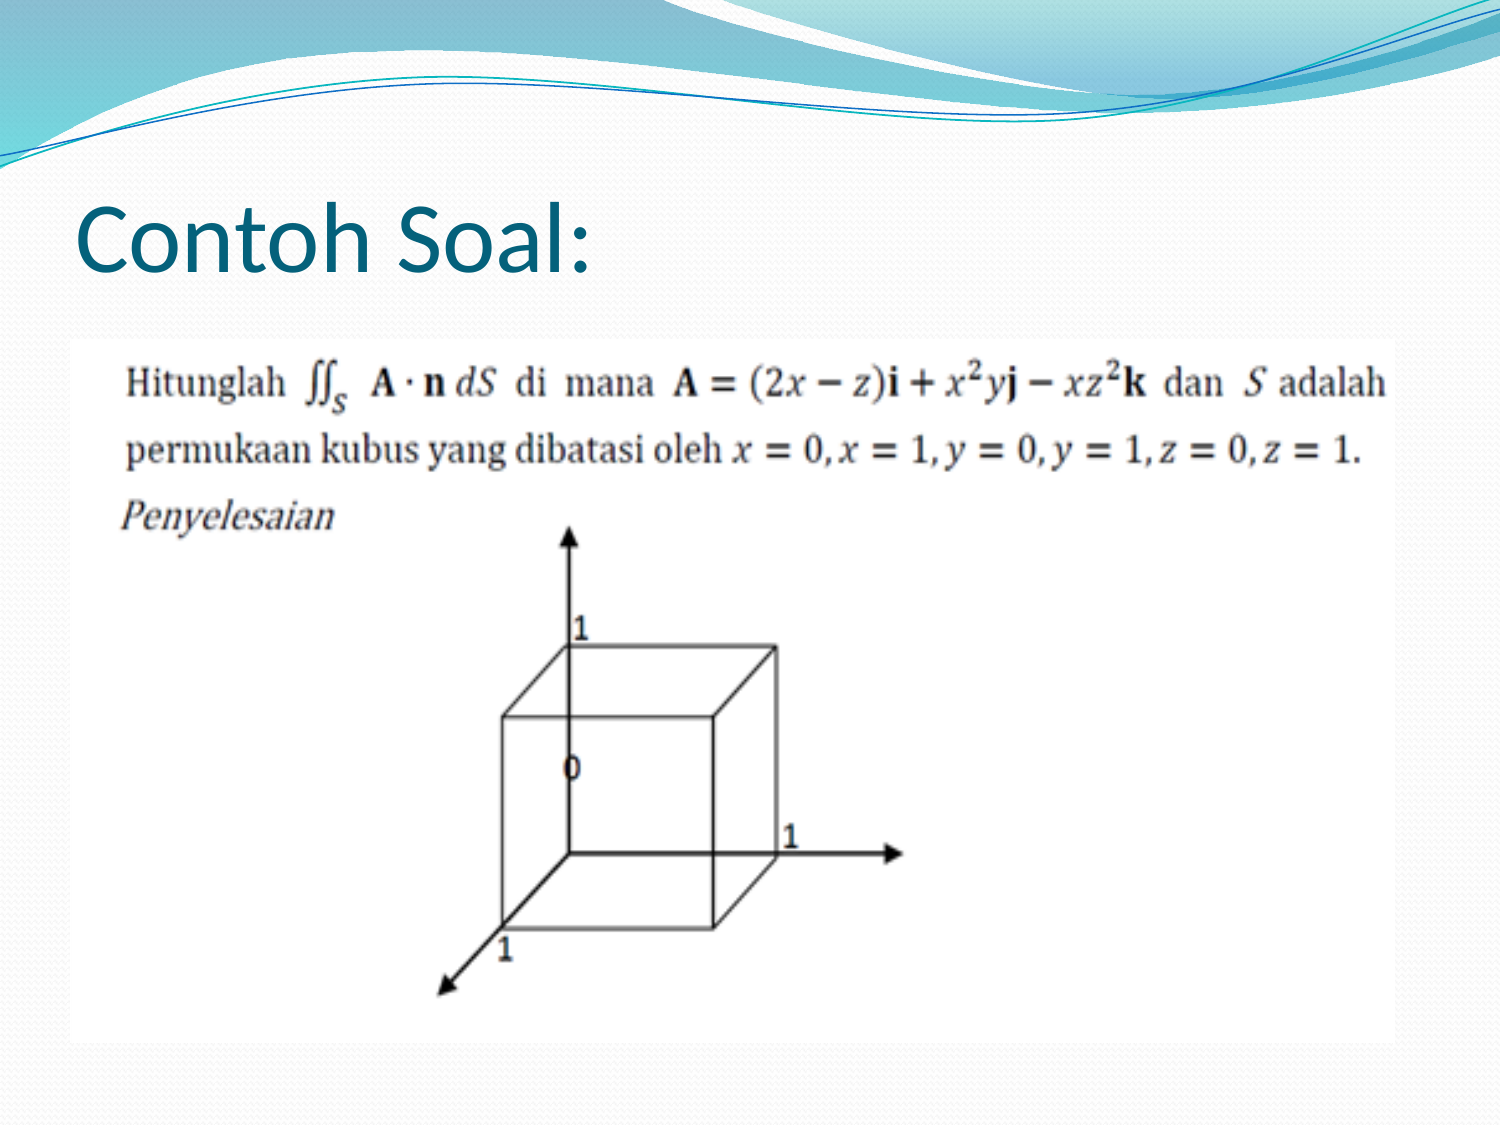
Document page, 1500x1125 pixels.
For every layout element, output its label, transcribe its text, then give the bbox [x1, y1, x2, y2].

title Contoh Soal: [75, 164, 1425, 293]
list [70, 339, 1395, 1044]
